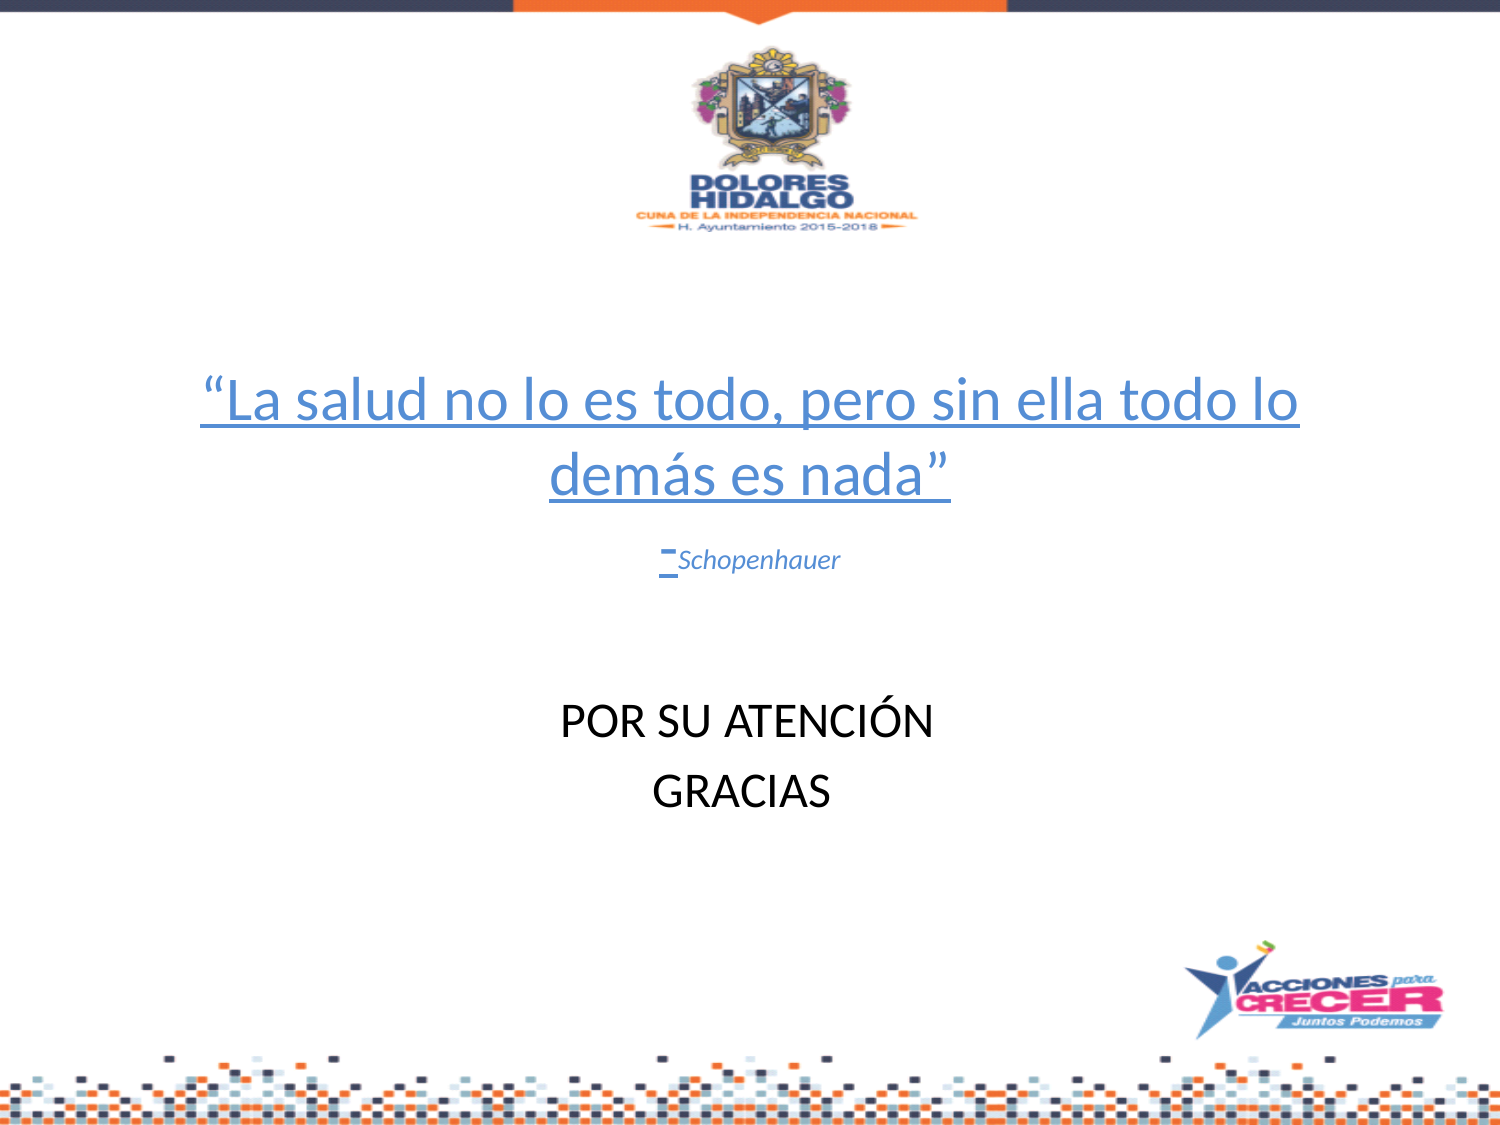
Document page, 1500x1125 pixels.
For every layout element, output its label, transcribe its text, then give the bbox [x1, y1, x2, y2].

picture [0, 0, 1500, 232]
subtitle POR SU ATENCIÓN GRACIAS [222, 679, 1273, 938]
title “La salud no lo es todo, pero sin ella todo lo demás es nada” -Schopenhauer [112, 349, 1388, 591]
picture [0, 940, 1500, 1125]
